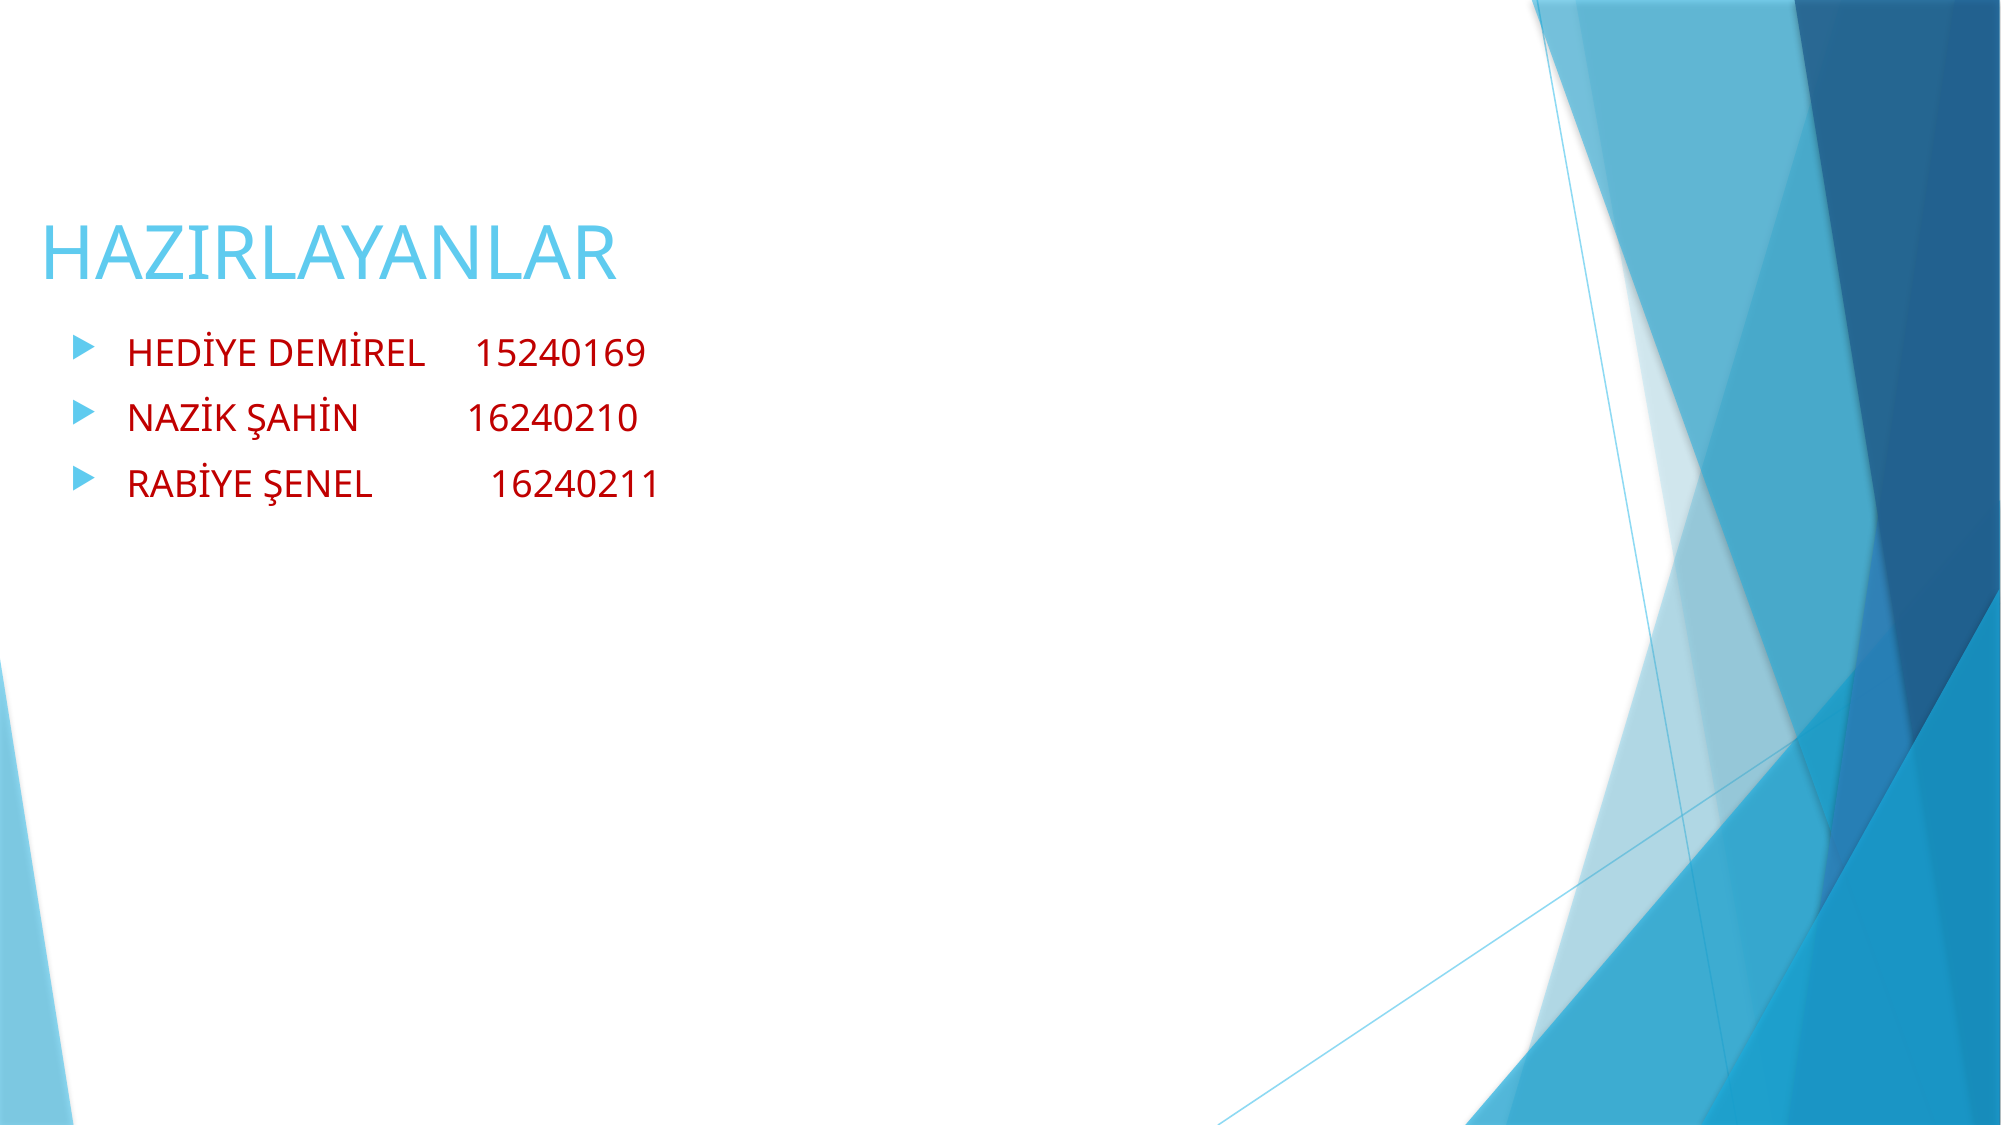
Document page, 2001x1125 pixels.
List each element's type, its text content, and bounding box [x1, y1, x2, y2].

title HAZIRLAYANLAR [24, 196, 1431, 411]
list HEDİYE DEMİREL 15240169 NAZİK ŞAHİN 16240210 RABİYE ŞENEL 16240211 [55, 320, 1252, 737]
